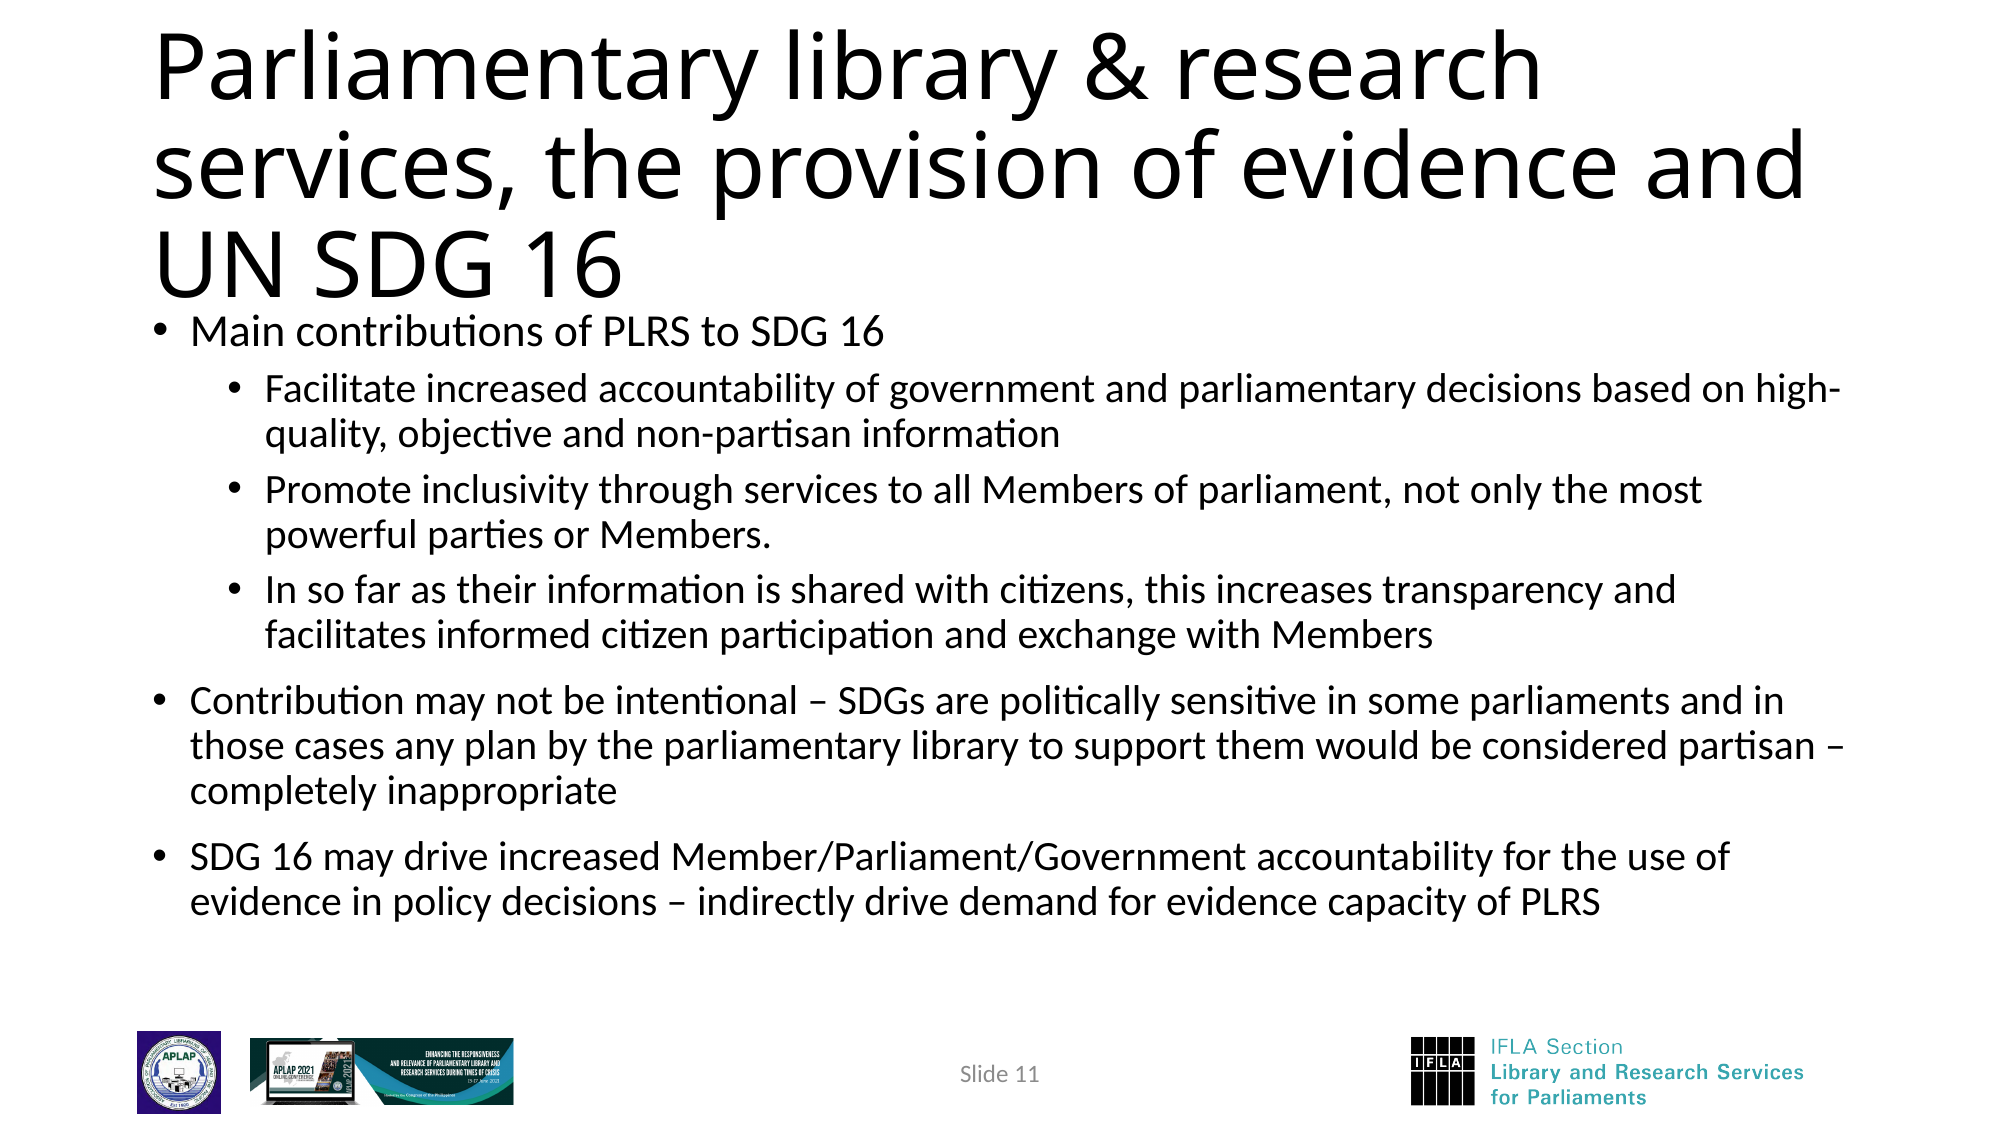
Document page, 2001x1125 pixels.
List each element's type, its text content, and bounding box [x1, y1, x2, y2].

list Main contributions of PLRS to SDG 16 Facilitate increased accountability of government and parliamentary decisions based on high-quality, objective and non-partisan information Promote inclusivity through services to all Members of parliament, not only the most powerful parties or Members. In so far as their information is shared with citizens, this increases transparency and facilitates informed citizen participation and exchange with Members Contribution may not be intentional – SDGs are politically sensitive in some parliaments and in those cases any plan by the parliamentary library to support them would be considered partisan – completely inappropriate SDG 16 may drive increased Member/Parliament/Government accountability for the use of evidence in policy decisions – indirectly drive demand for evidence capacity of PLRS [137, 299, 1863, 1014]
picture [250, 1038, 514, 1107]
footer Slide 11 [662, 1042, 1338, 1103]
picture [137, 1031, 221, 1114]
title Parliamentary library & research services, the provision of evidence and UN SDG 16 [137, 59, 1863, 278]
picture [1411, 1035, 1812, 1110]
